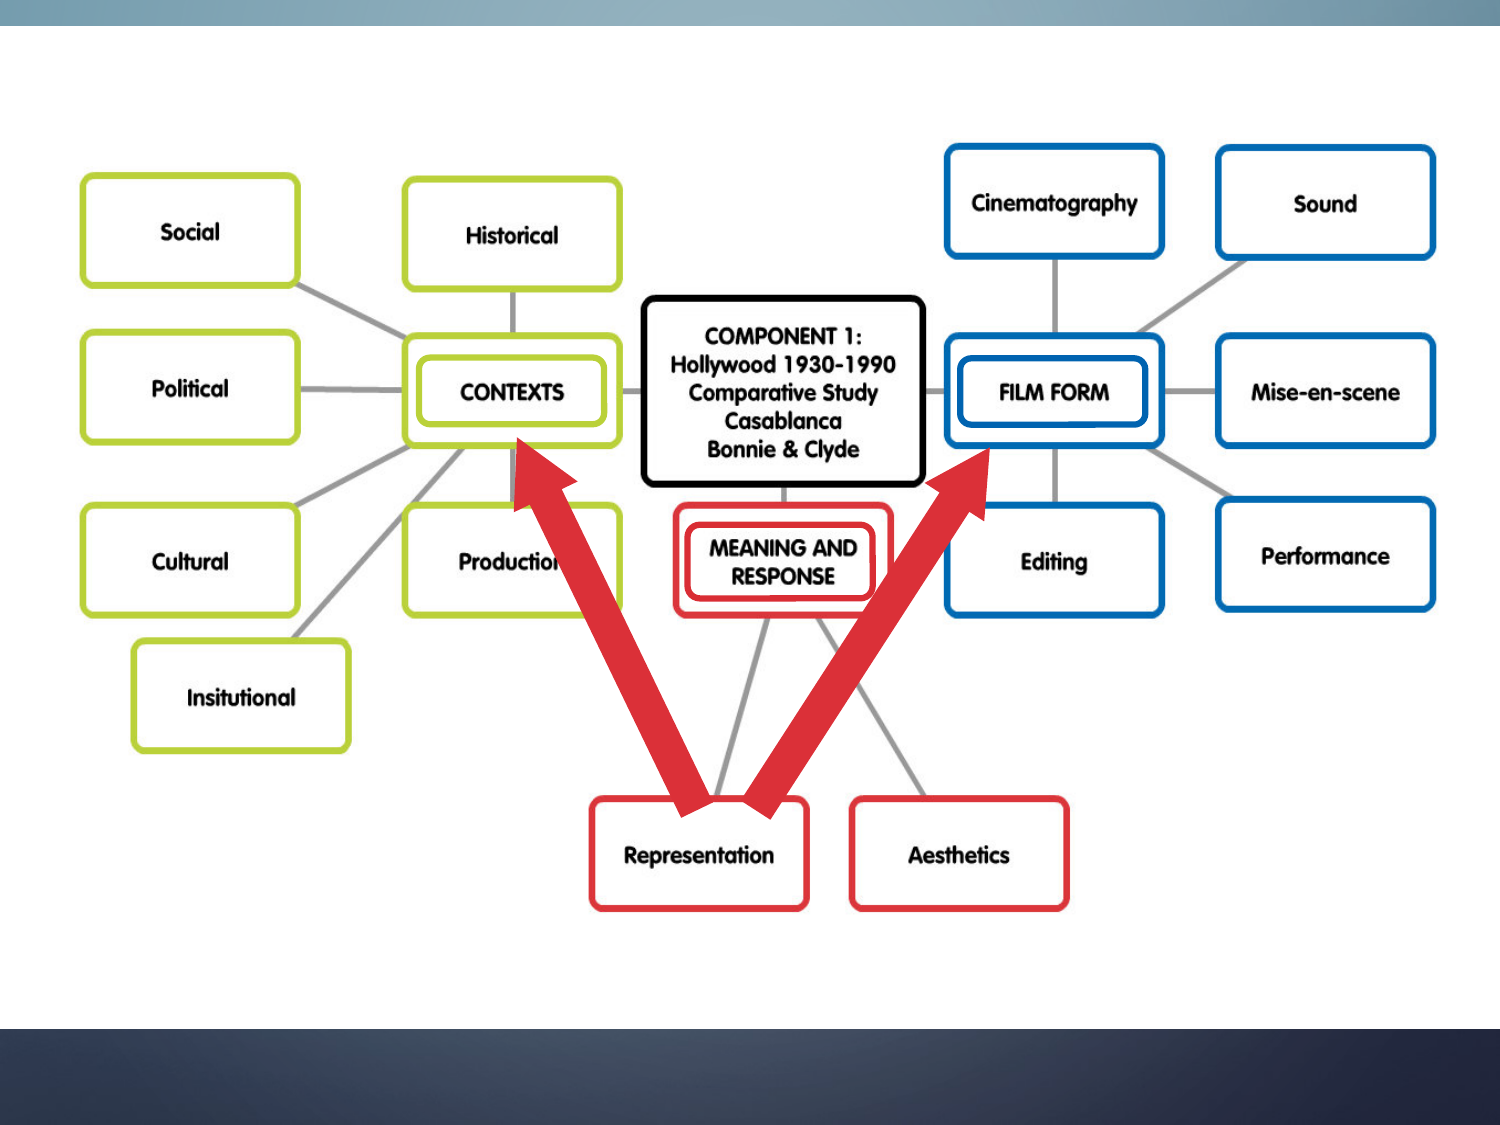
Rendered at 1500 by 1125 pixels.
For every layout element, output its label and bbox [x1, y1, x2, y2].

text_box [0, 26, 1500, 1029]
